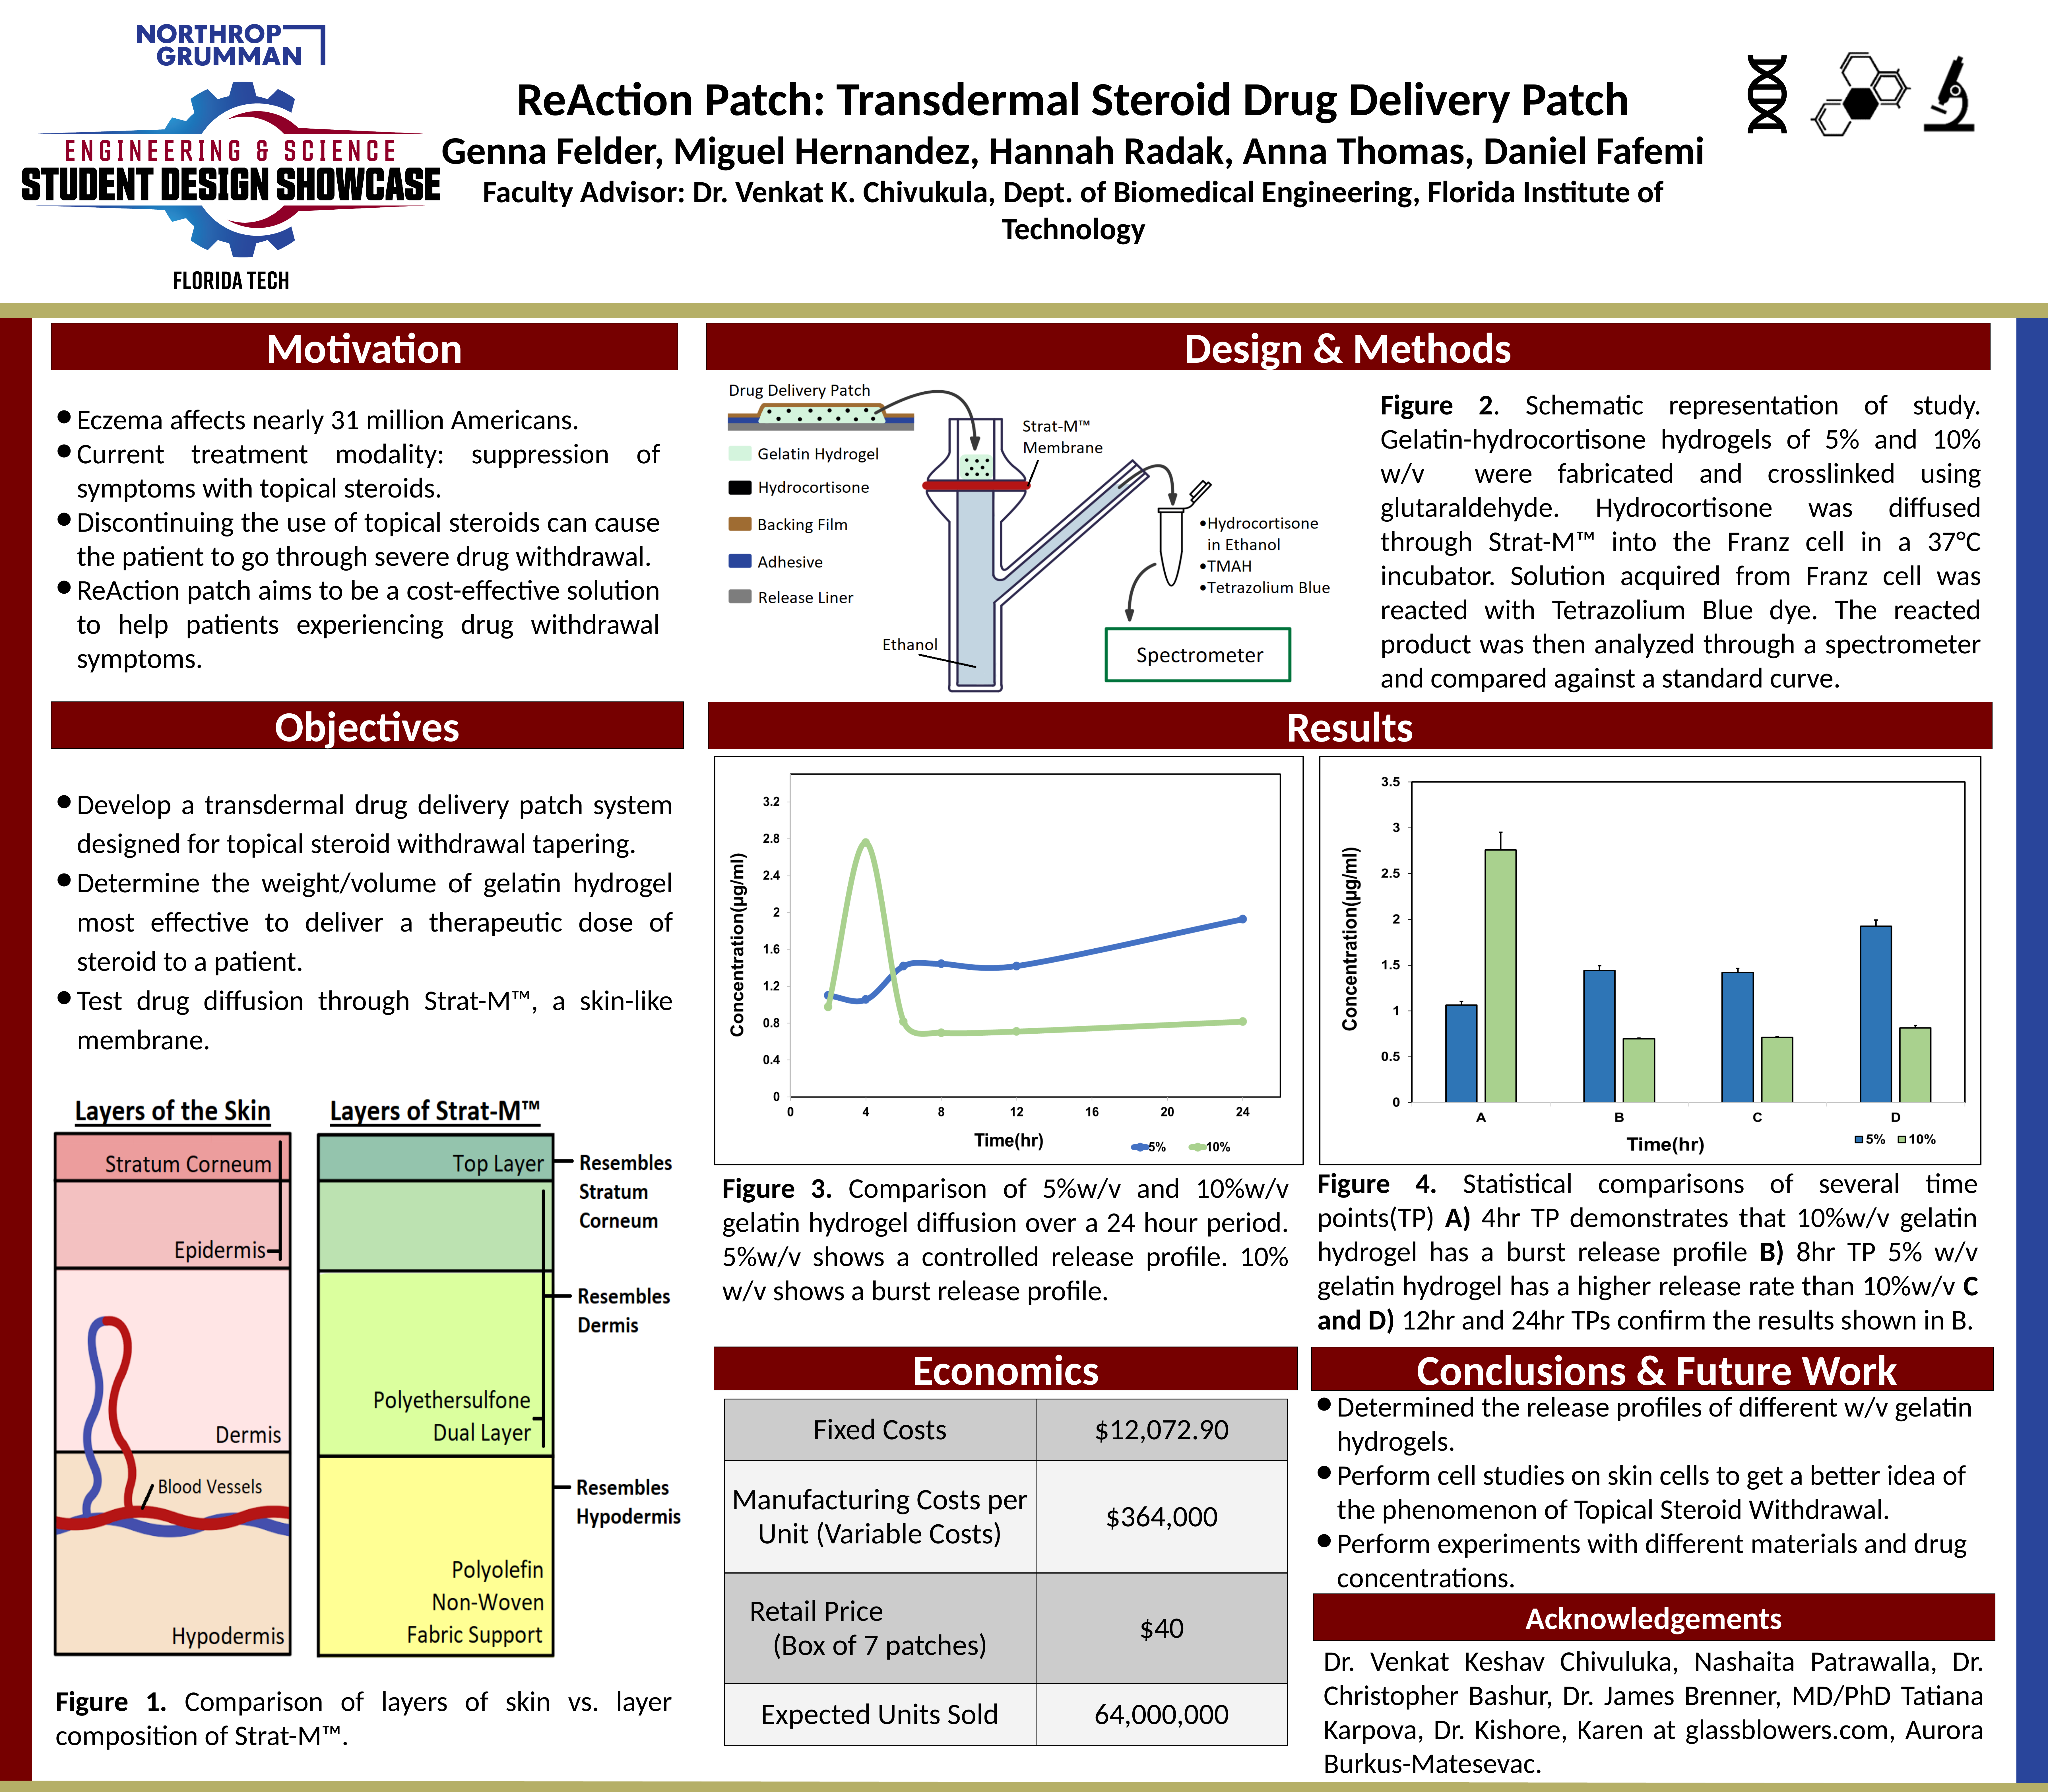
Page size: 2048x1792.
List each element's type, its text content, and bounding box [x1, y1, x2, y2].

table_header Fixed Costs [725, 1399, 1036, 1460]
picture [714, 756, 1304, 1165]
table_cell Manufacturing Costs per Unit (Variable Costs) [725, 1461, 1036, 1572]
text_box Economics [714, 1347, 1298, 1390]
picture [723, 381, 1333, 694]
picture [22, 24, 440, 289]
text_box Determined the release profiles of different w/v gelatin hydrogels. Perform cell studies on skin cells to get a better idea of the phenomenon of Topical Steroid Withdrawal. Perform experiments with different materials and drug concentrations. [1311, 1384, 1994, 1597]
text_box Figure 2. Schematic representation of study. Gelatin-hydrocortisone hydrogels of 5% and 10% w/v were fabricated and crosslinked using glutaraldehyde. Hydrocortisone was diffused through Strat-M™ into the Franz cell in a 37°C incubator. Solution acquired from Franz cell was reacted with Tetrazolium Blue dye. The reacted product was then analyzed through a spectrometer and compared against a standard curve. [1376, 382, 1986, 697]
text_box Figure 4. Statistical comparisons of several time points(TP) A) 4hr TP demonstrates that 10%w/v gelatin hydrogel has a burst release profile B) 8hr TP 5% w/v gelatin hydrogel has a higher release rate than 10%w/v C and D) 12hr and 24hr TPs confirm the results shown in B. [1313, 1160, 1983, 1340]
table_cell $40 [1037, 1574, 1287, 1683]
text_box [377, 370, 386, 406]
text_box Objectives [51, 701, 684, 749]
text_box Figure 1. Comparison of layers of skin vs. layer composition of Strat-M™. [51, 1678, 677, 1755]
text_box Figure 3. Comparison of 5%w/v and 10%w/v gelatin hydrogel diffusion over a 24 hour period. 5%w/v shows a controlled release profile. 10% w/v shows a burst release profile. [718, 1168, 1294, 1310]
picture [1319, 756, 1981, 1165]
text_box Design & Methods [706, 323, 1991, 370]
table_cell 64,000,000 [1037, 1684, 1287, 1745]
picture [51, 1095, 684, 1661]
text_box Results [708, 702, 1992, 749]
text_box Dr. Venkat Keshav Chivuluka, Nashaita Patrawalla, Dr. Christopher Bashur, Dr. James Brenner, MD/PhD Tatiana Karpova, Dr. Kishore, Karen at glassblowers.com, Aurora Burkus-Matesevac. [1319, 1638, 1989, 1783]
text_box Develop a transdermal drug delivery patch system designed for topical steroid withdrawal tapering. Determine the weight/volume of gelatin hydrogel most effective to deliver a therapeutic dose of steroid to a patient. Test drug diffusion through Strat-M™, a skin-like membrane. [51, 773, 678, 1074]
table_header $12,072.90 [1037, 1399, 1287, 1460]
table_cell Retail Price (Box of 7 patches) [725, 1574, 1036, 1683]
table_cell $364,000 [1037, 1461, 1287, 1572]
text_box Motivation [51, 323, 678, 370]
picture [1724, 51, 1993, 137]
text_box ReAction Patch: Transdermal Steroid Drug Delivery Patch Genna Felder, Miguel Hernandez, Hannah Radak, Anna Thomas, Daniel Fafemi Faculty Advisor: Dr. Venkat K. Chivukula, Dept. of Biomedical Engineering, Florida Institute of Technology [433, 66, 1714, 248]
text_box Acknowledgements [1313, 1594, 1995, 1641]
text_box Conclusions & Future Work [1311, 1347, 1994, 1384]
table_cell Expected Units Sold [725, 1684, 1036, 1745]
text_box [665, 415, 677, 433]
text_box Eczema affects nearly 31 million Americans. Current treatment modality: suppression of symptoms with topical steroids. Discontinuing the use of topical steroids can cause the patient to go through severe drug withdrawal. ReAction patch aims to be a cost-effective solution to help patients experiencing drug withdrawal symptoms. [51, 406, 665, 708]
